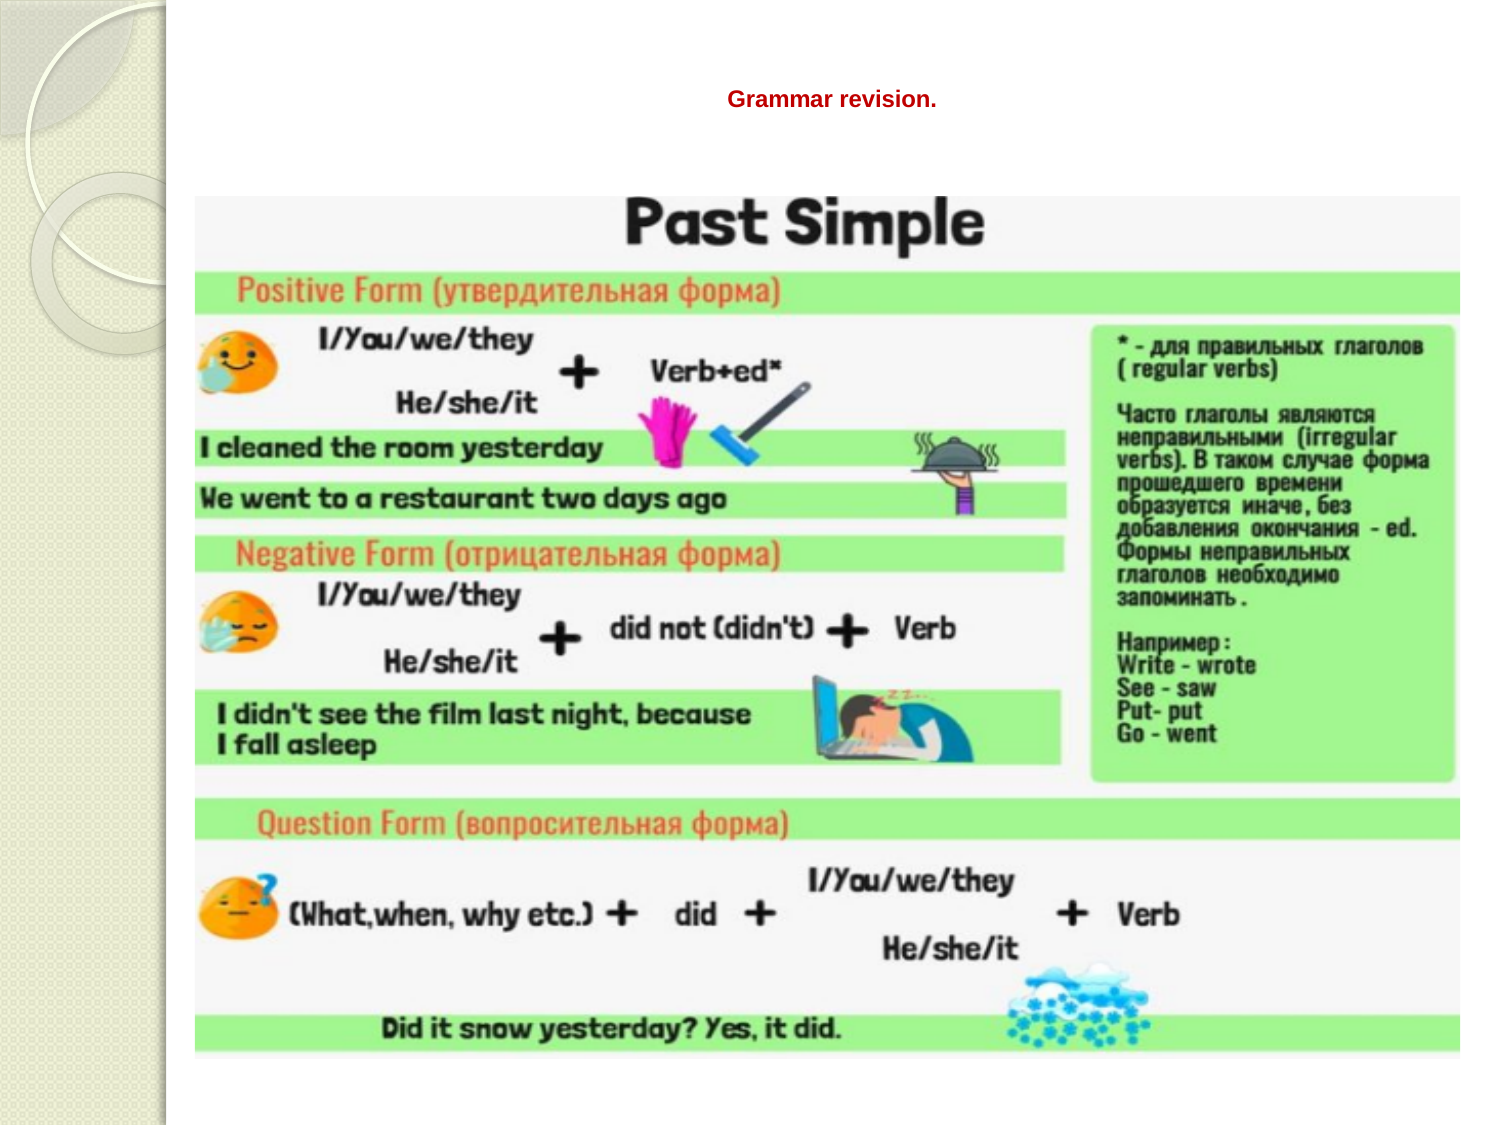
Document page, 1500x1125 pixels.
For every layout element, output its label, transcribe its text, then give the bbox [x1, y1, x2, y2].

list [194, 195, 1461, 1059]
title Grammar revision. [253, 42, 1424, 149]
